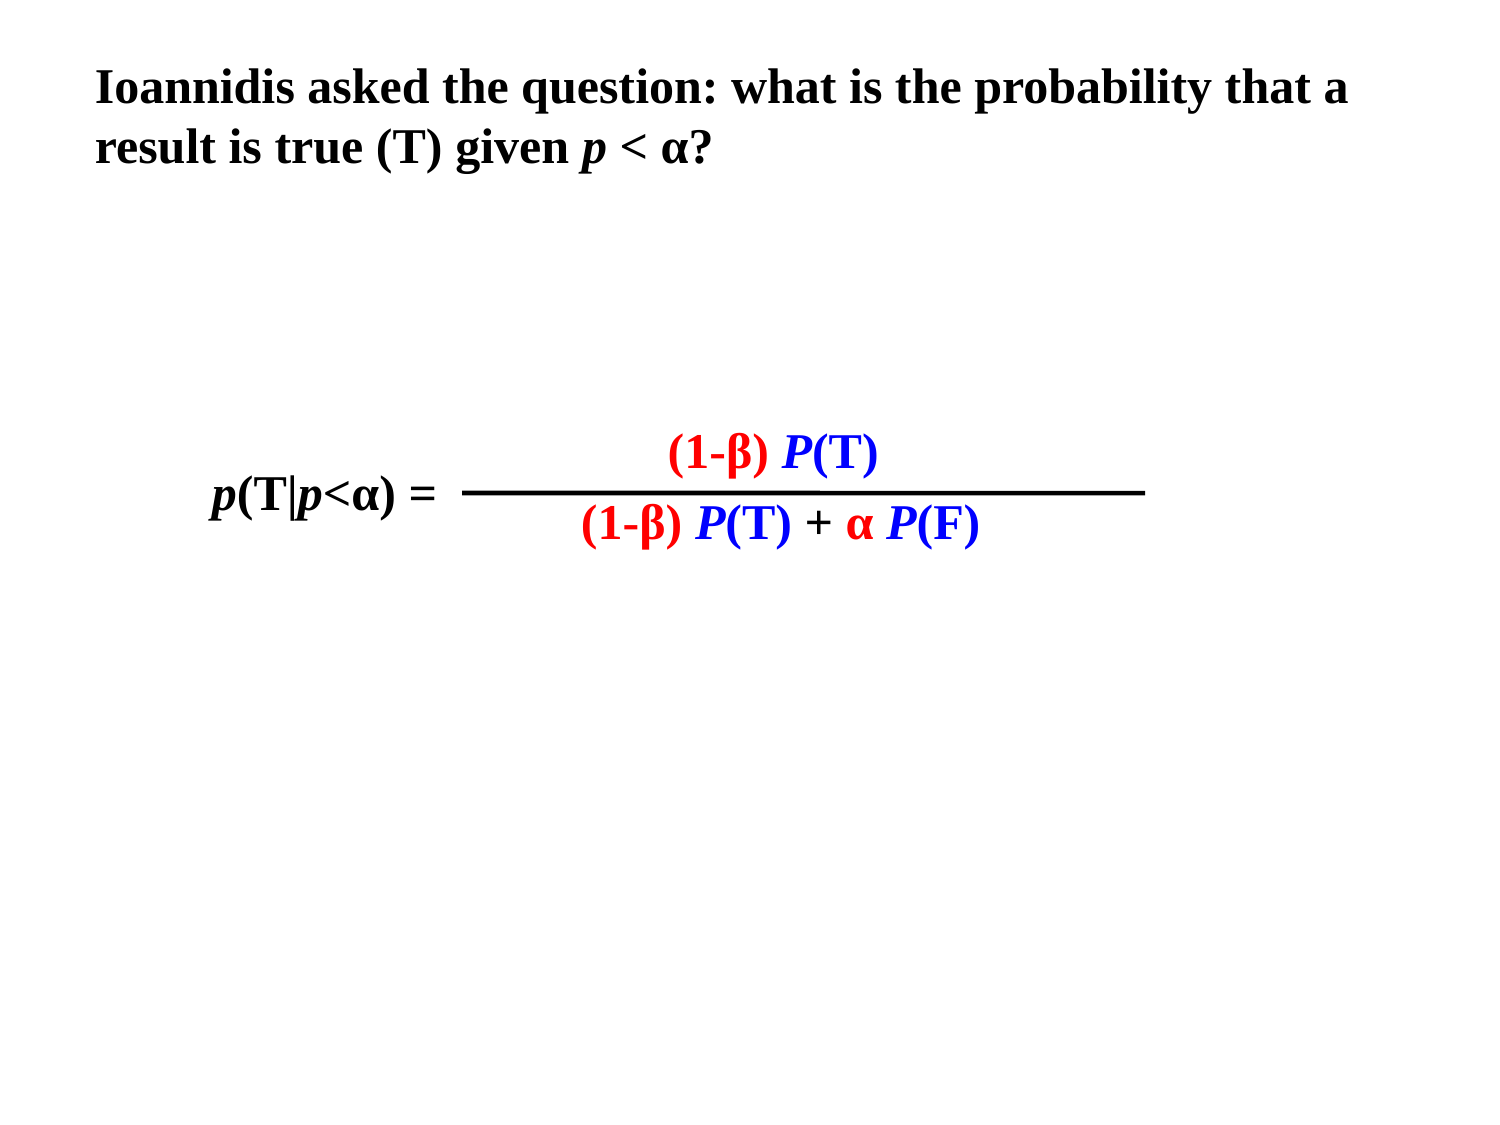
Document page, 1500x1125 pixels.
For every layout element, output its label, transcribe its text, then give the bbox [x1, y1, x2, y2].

text_box Ioannidis asked the question: what is the probability that a result is true (T) given p < α? [80, 45, 1365, 181]
text_box (1-β) P(T) + α P(F) [566, 494, 1009, 558]
text_box (1-β) P(T) [652, 410, 894, 482]
text_box p(T|p<α) = [197, 452, 453, 528]
text_box (1-β) P(T) + α P(F) [566, 482, 1009, 493]
